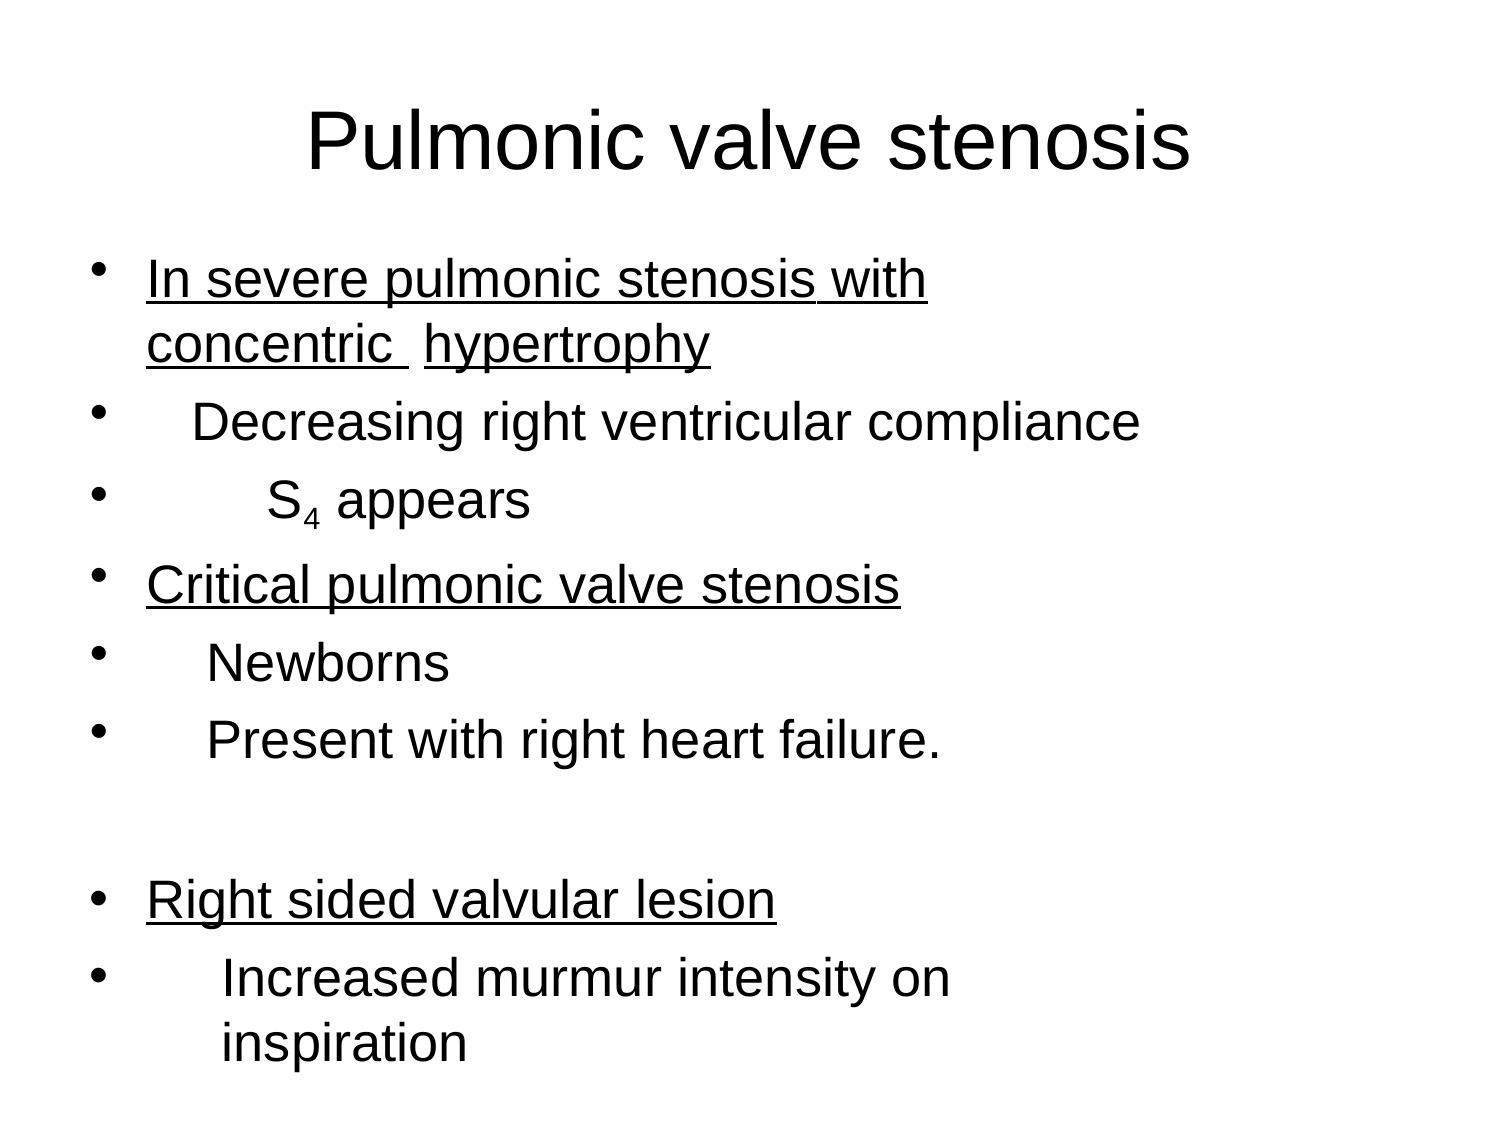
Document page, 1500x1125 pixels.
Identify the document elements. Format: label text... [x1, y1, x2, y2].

title Pulmonic valve stenosis [303, 84, 1197, 241]
text_box In severe pulmonic stenosis with concentric hypertrophy Decreasing right ventricular compliance S4 appears Critical pulmonic valve stenosis Newborns Present with right heart failure. Right sided valvular lesion Increased murmur intensity on inspiration [83, 241, 1218, 1073]
